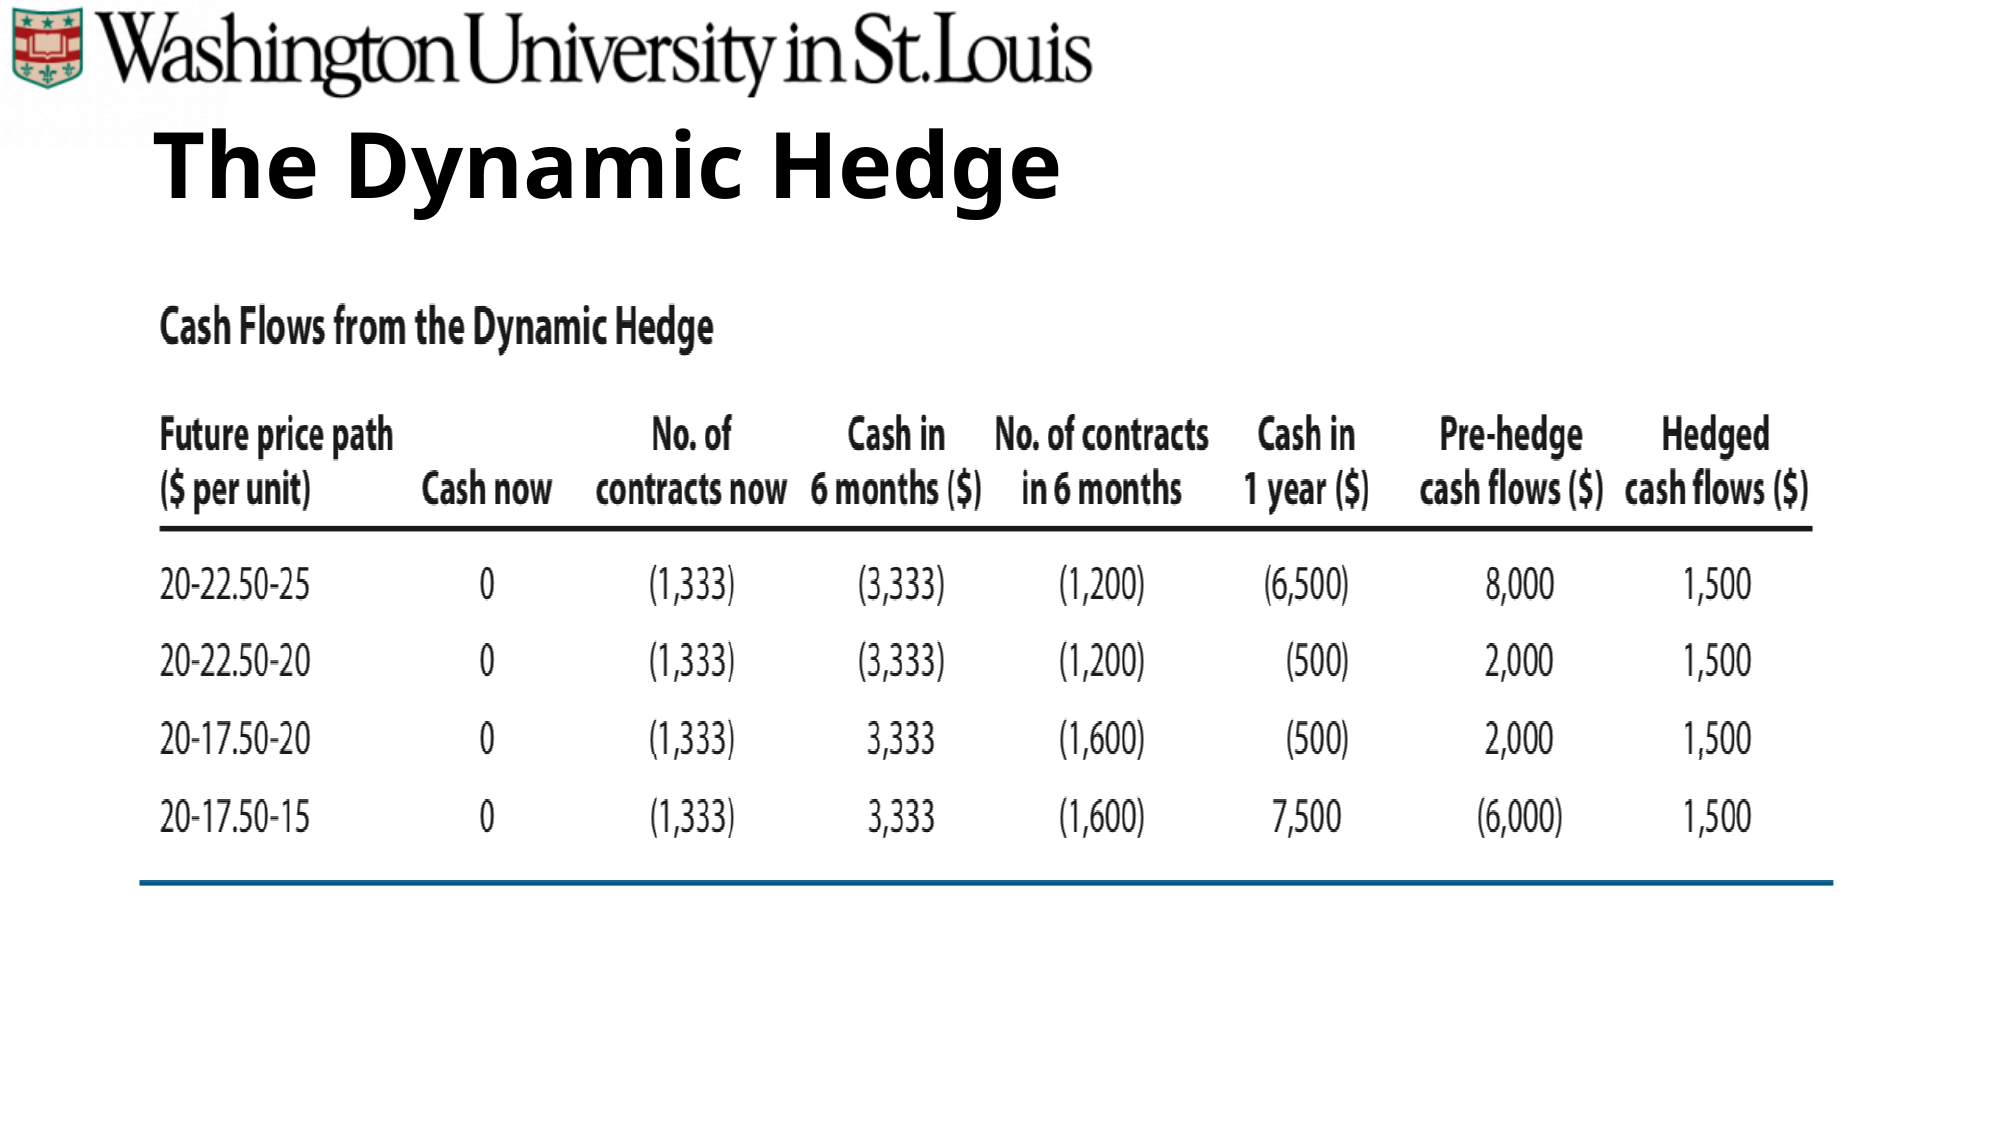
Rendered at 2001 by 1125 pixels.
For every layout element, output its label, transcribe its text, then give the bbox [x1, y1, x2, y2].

picture [118, 277, 1882, 980]
title The Dynamic Hedge [137, 59, 1863, 277]
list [0, 0, 1146, 146]
